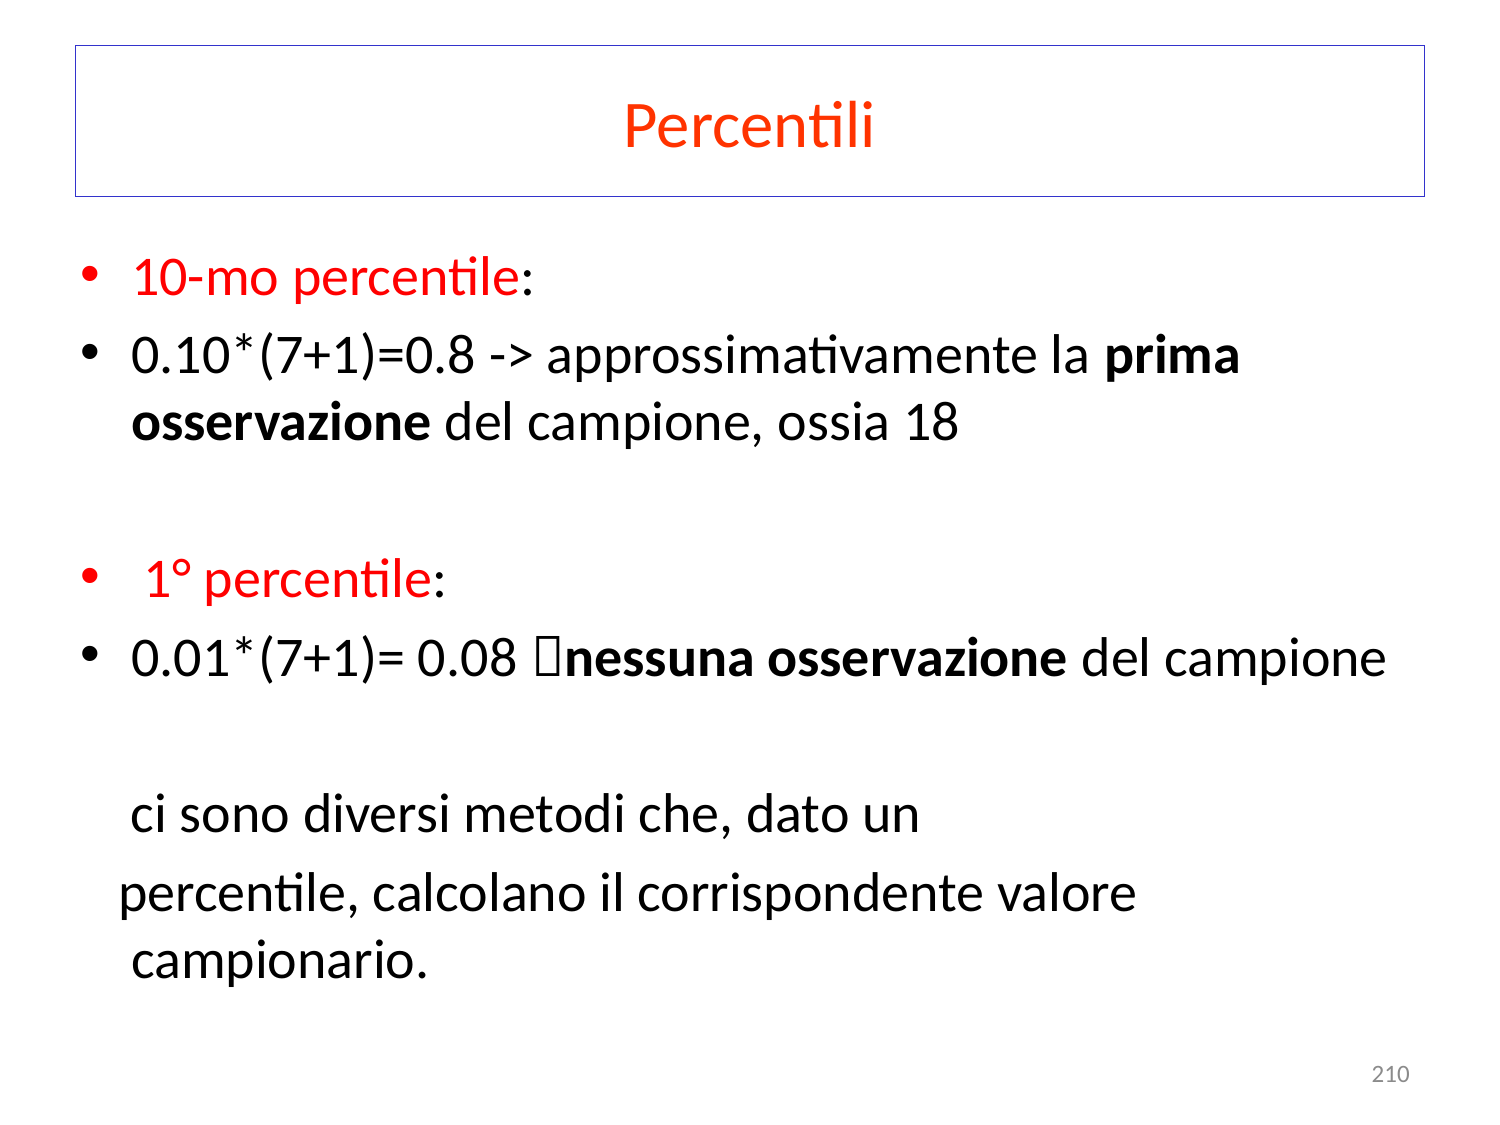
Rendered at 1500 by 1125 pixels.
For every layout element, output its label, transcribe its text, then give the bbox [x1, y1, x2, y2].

title Percentili [75, 45, 1425, 197]
slide_number 210 [1074, 1042, 1425, 1103]
list 10-mo percentile: 0.10*(7+1)=0.8 -> approssimativamente la prima osservazione del campione, ossia 18 1° percentile: 0.01*(7+1)= 0.08 nessuna osservazione del campione ci sono diversi metodi che, dato un percentile, calcolano il corrispondente valore campionario. [64, 231, 1415, 1035]
